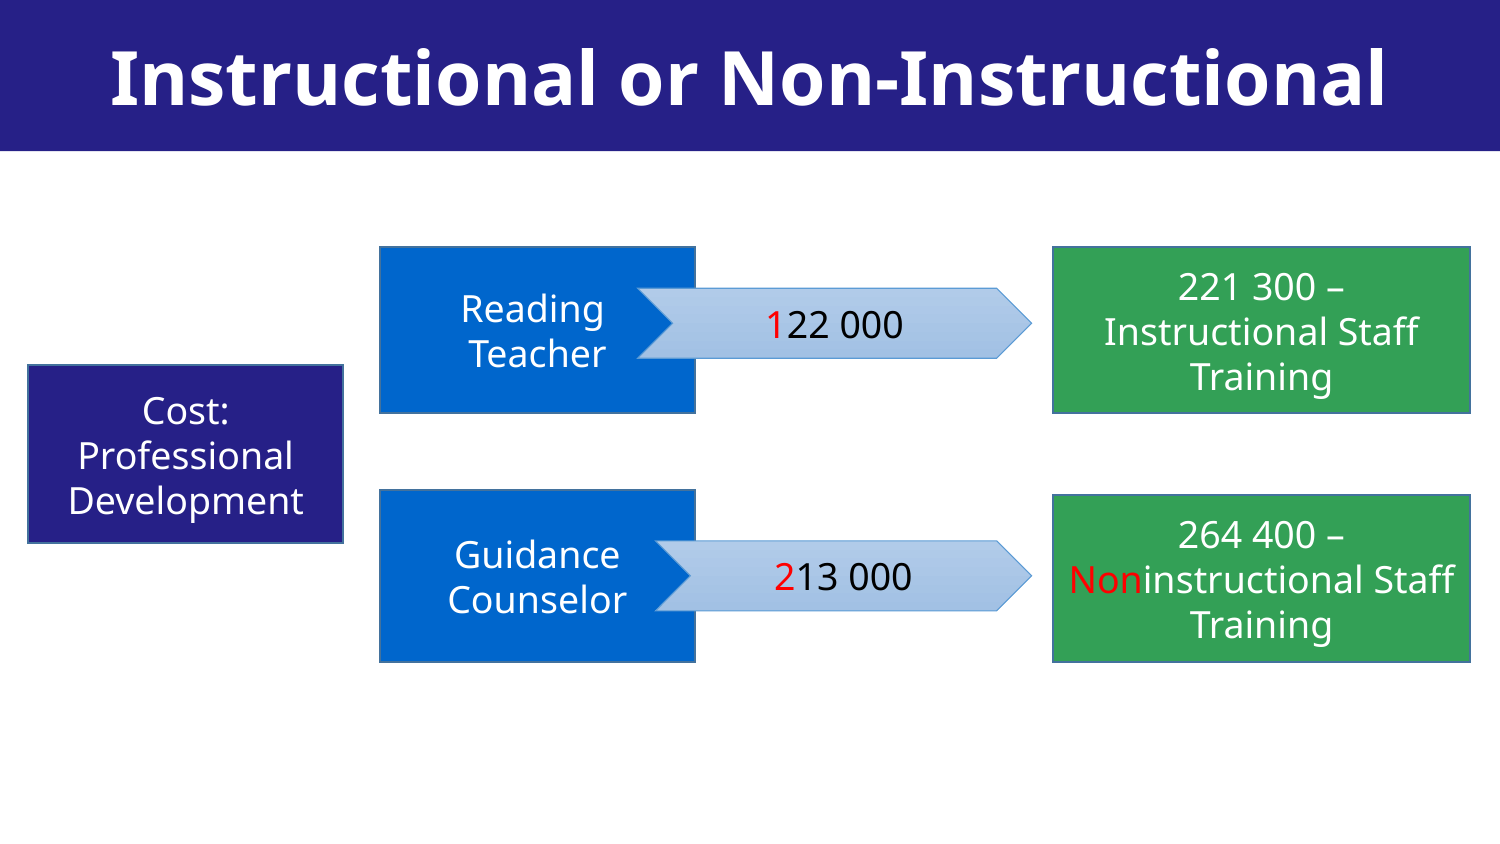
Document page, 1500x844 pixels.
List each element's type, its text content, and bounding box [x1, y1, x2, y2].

text_box 221 300 – Instructional Staff Training [1052, 246, 1471, 414]
text_box Guidance Counselor [379, 489, 696, 663]
list Instructional or Non-Instructional [0, 0, 1500, 152]
text_box 213 000 [654, 540, 1033, 612]
text_box Reading Teacher [379, 246, 696, 414]
text_box 264 400 – Noninstructional Staff Training [1052, 494, 1471, 663]
text_box Cost: Professional Development [27, 364, 344, 544]
text_box 122 000 [636, 287, 1033, 359]
